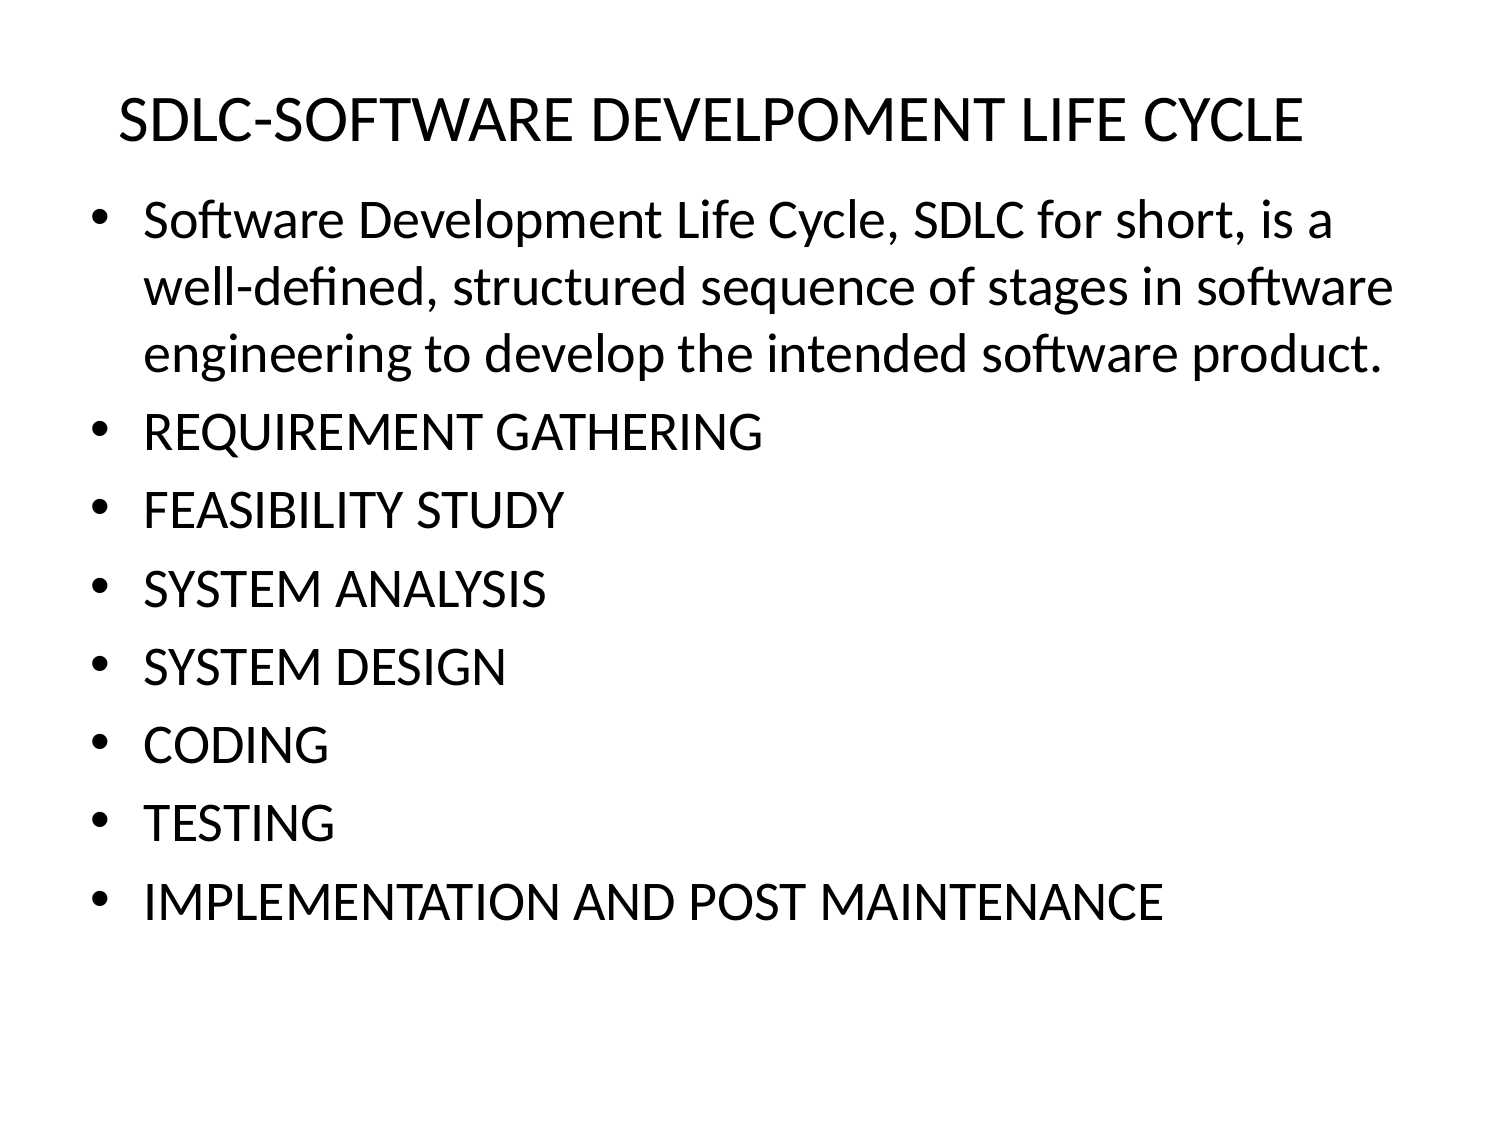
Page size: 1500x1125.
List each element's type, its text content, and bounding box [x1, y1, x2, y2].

list Software Development Life Cycle, SDLC for short, is a well-defined, structured sequence of stages in software engineering to develop the intended software product. REQUIREMENT GATHERING FEASIBILITY STUDY SYSTEM ANALYSIS SYSTEM DESIGN CODING TESTING IMPLEMENTATION AND POST MAINTENANCE [75, 174, 1425, 1005]
title SDLC-SOFTWARE DEVELPOMENT LIFE CYCLE [0, 50, 1425, 180]
